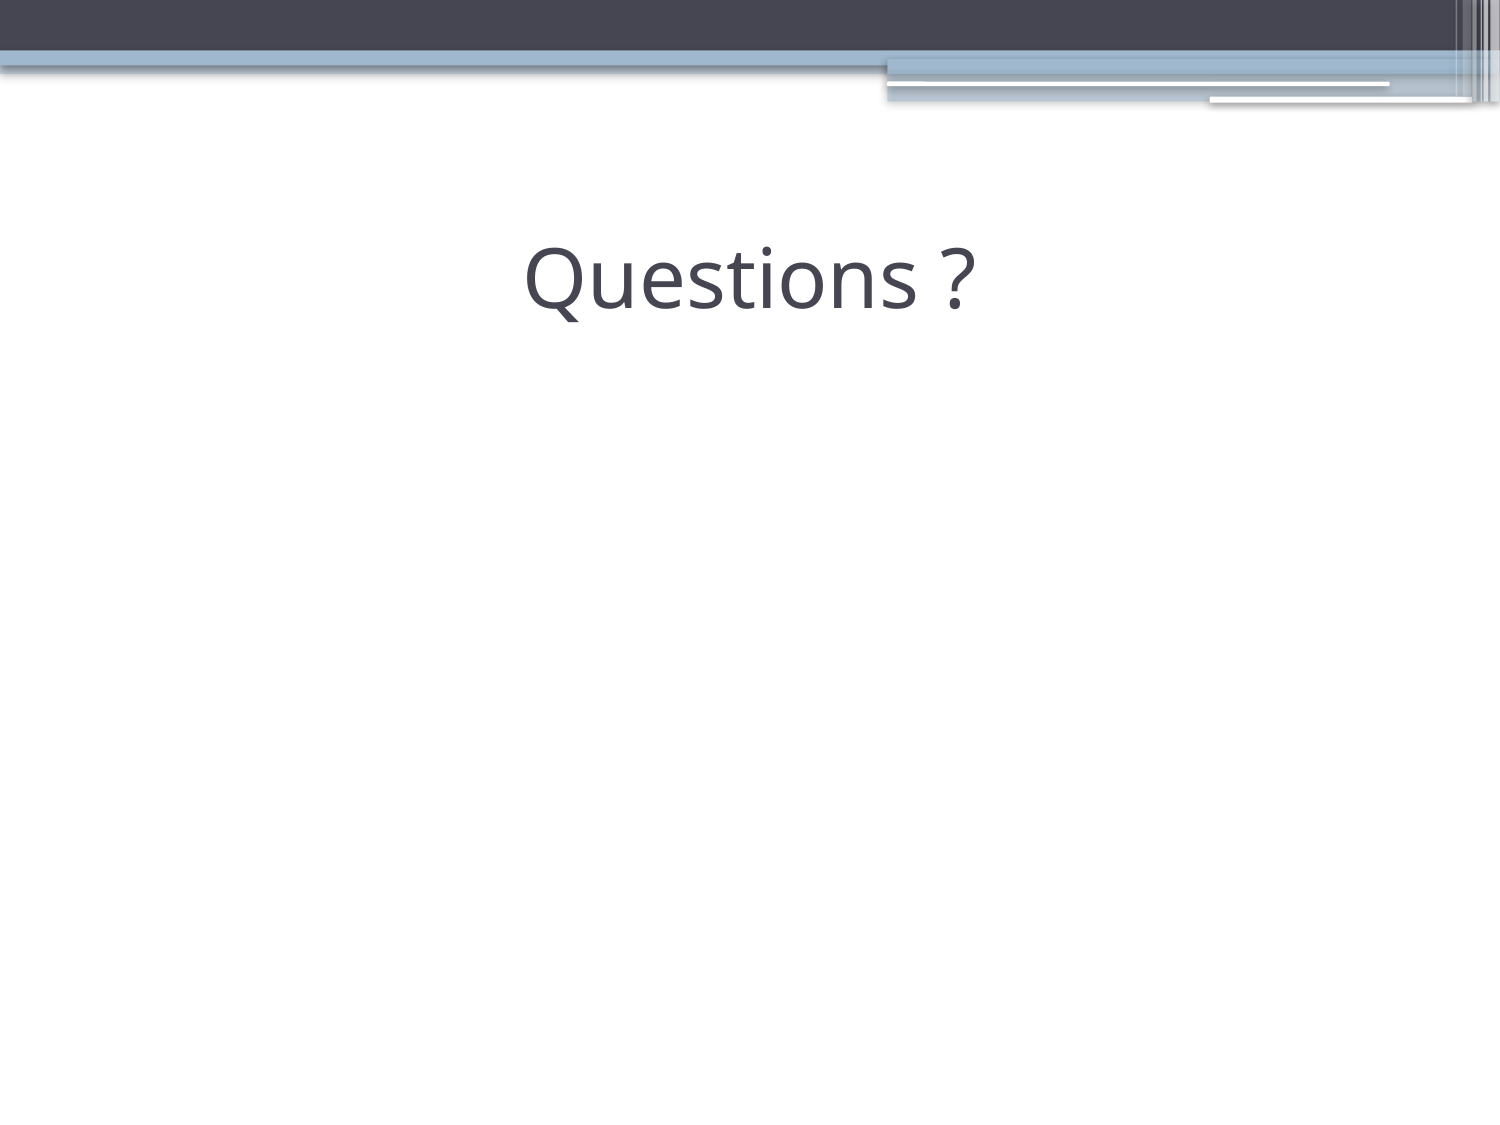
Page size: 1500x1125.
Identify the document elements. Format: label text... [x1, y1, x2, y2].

title Questions ? [75, 187, 1425, 363]
